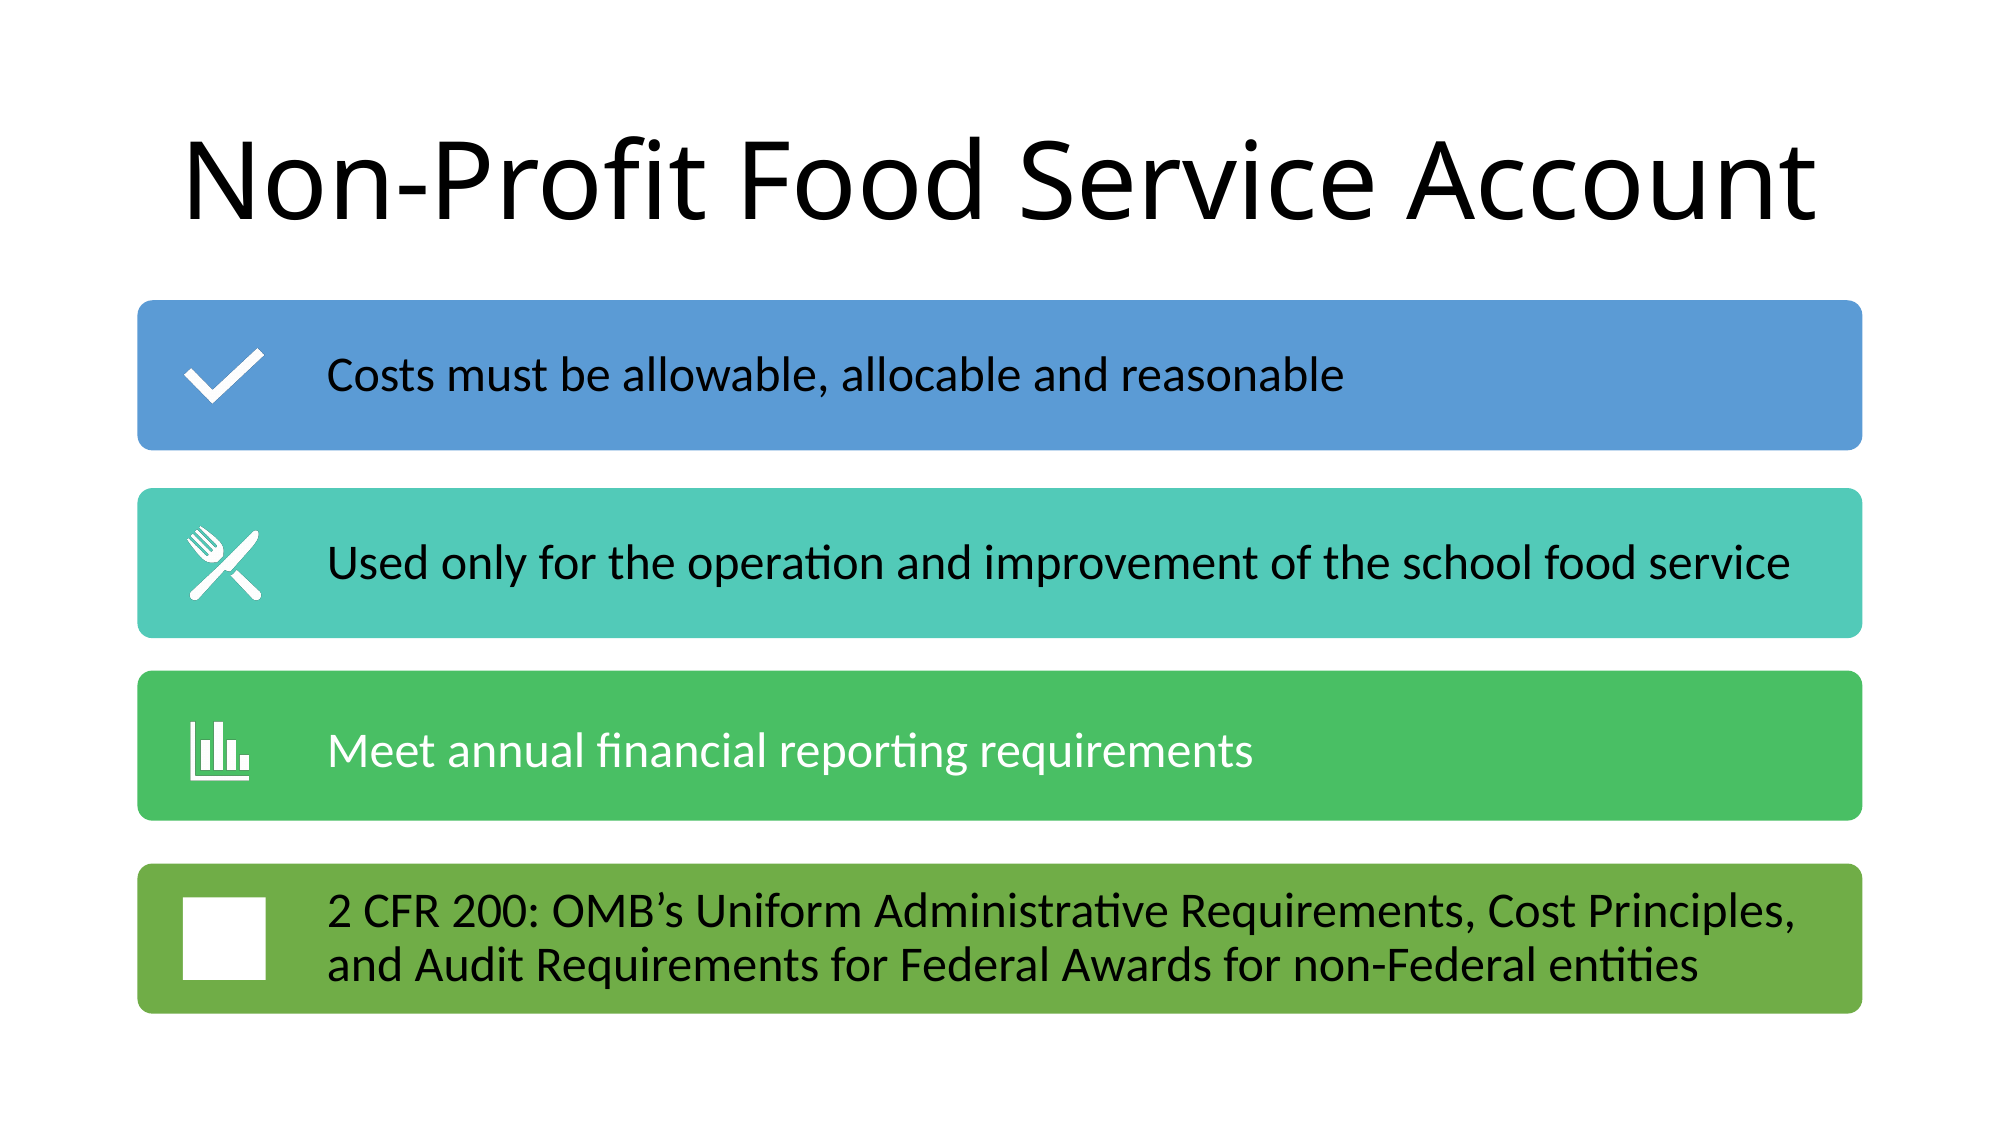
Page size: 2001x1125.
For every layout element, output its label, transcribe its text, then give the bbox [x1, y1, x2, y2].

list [137, 299, 1863, 1014]
title Non-Profit Food Service Account [137, 91, 1863, 278]
